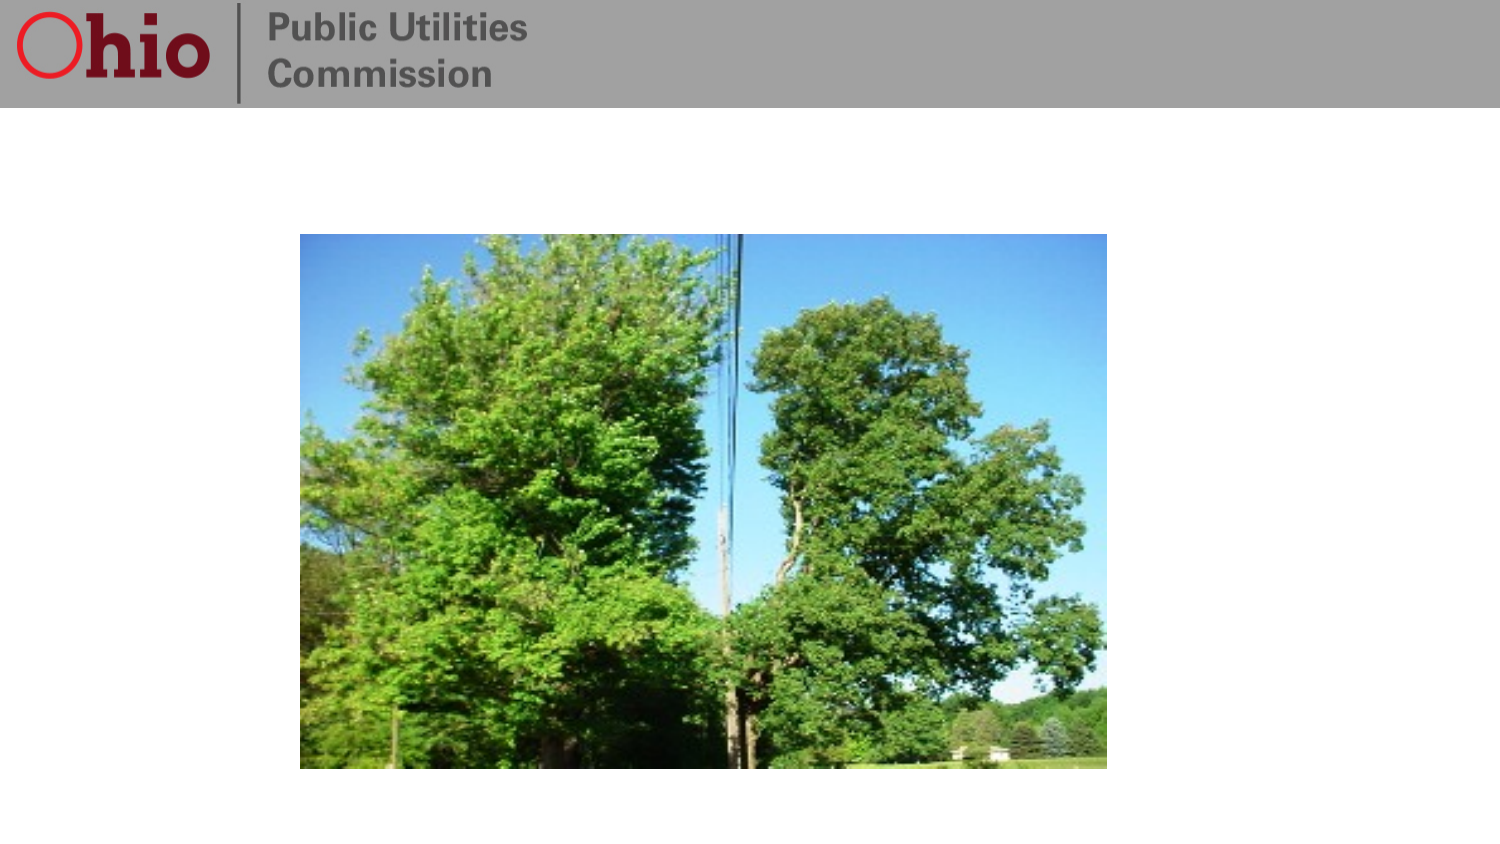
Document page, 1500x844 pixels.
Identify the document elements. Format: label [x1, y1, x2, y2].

picture [0, 0, 1500, 108]
picture [299, 234, 1107, 769]
